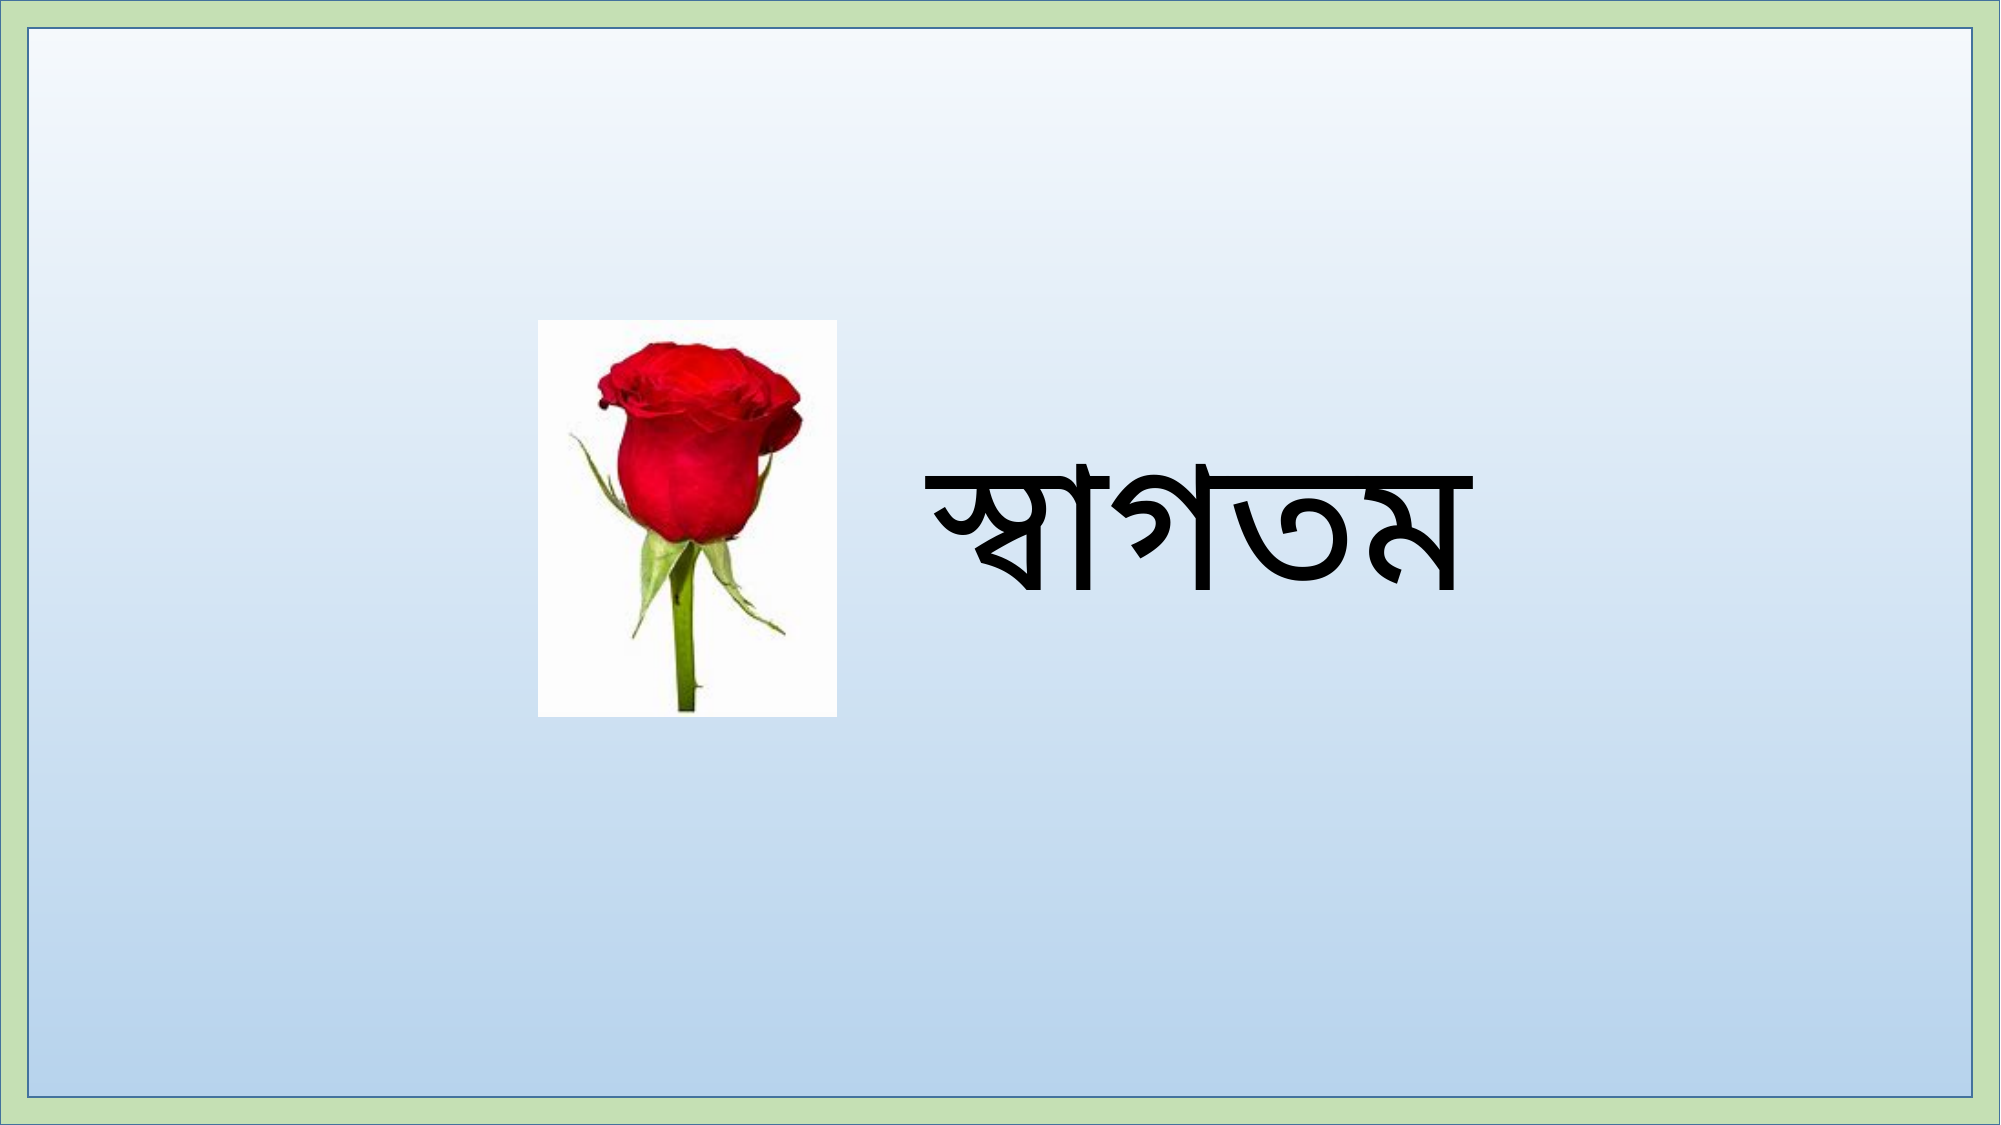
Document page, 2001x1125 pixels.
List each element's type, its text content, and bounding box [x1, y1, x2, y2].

text_box স্বাগতম [912, 399, 1525, 635]
text_box [0, 0, 2000, 1125]
picture [538, 320, 837, 717]
